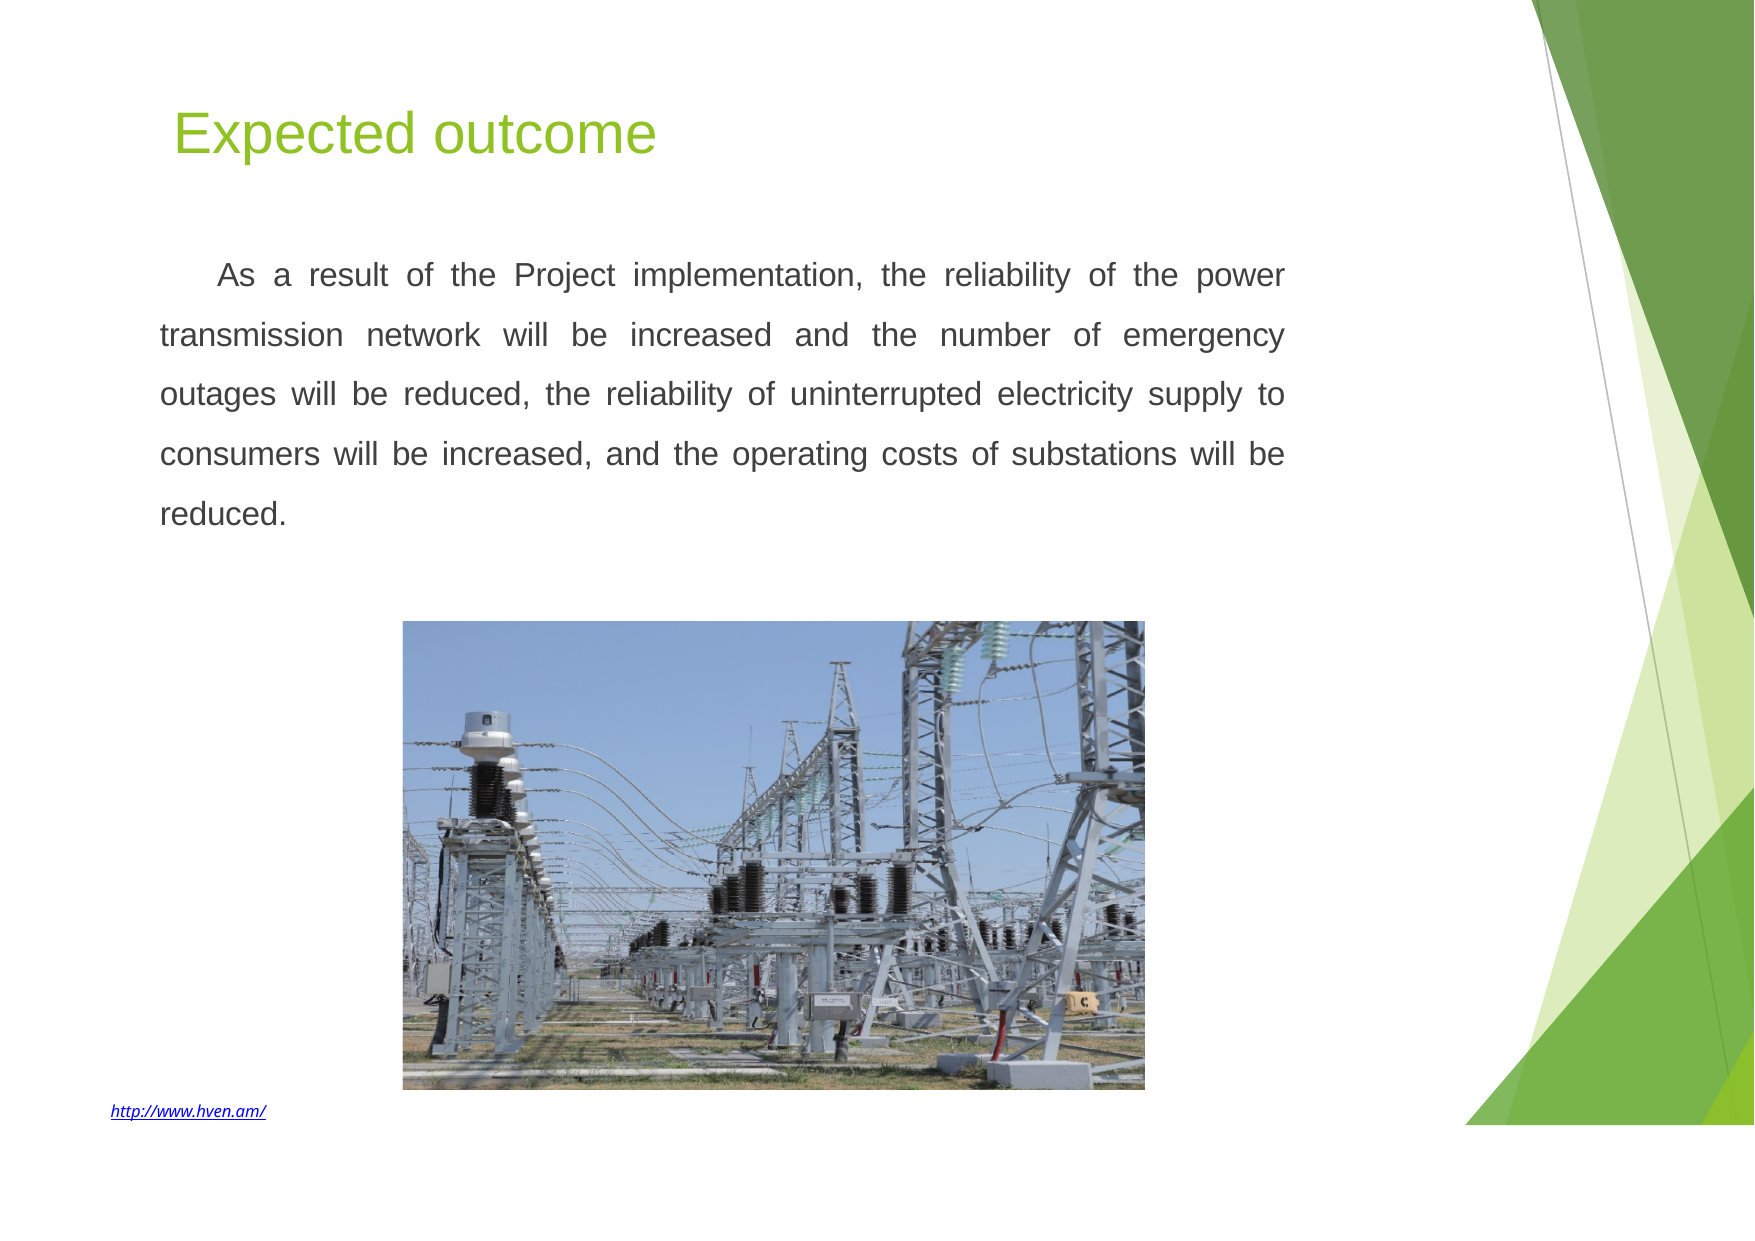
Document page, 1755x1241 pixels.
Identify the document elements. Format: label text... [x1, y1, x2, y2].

list As a result of the Project implementation, the reliability of the power transmission network will be increased and the number of emergency outages will be reduced, the reliability of uninterrupted electricity supply to consumers will be increased, and the operating costs of substations will be reduced. http://www.hven.am/ [108, 232, 1356, 1241]
picture [404, 483, 1144, 1227]
title Expected outcome [108, 95, 1527, 290]
